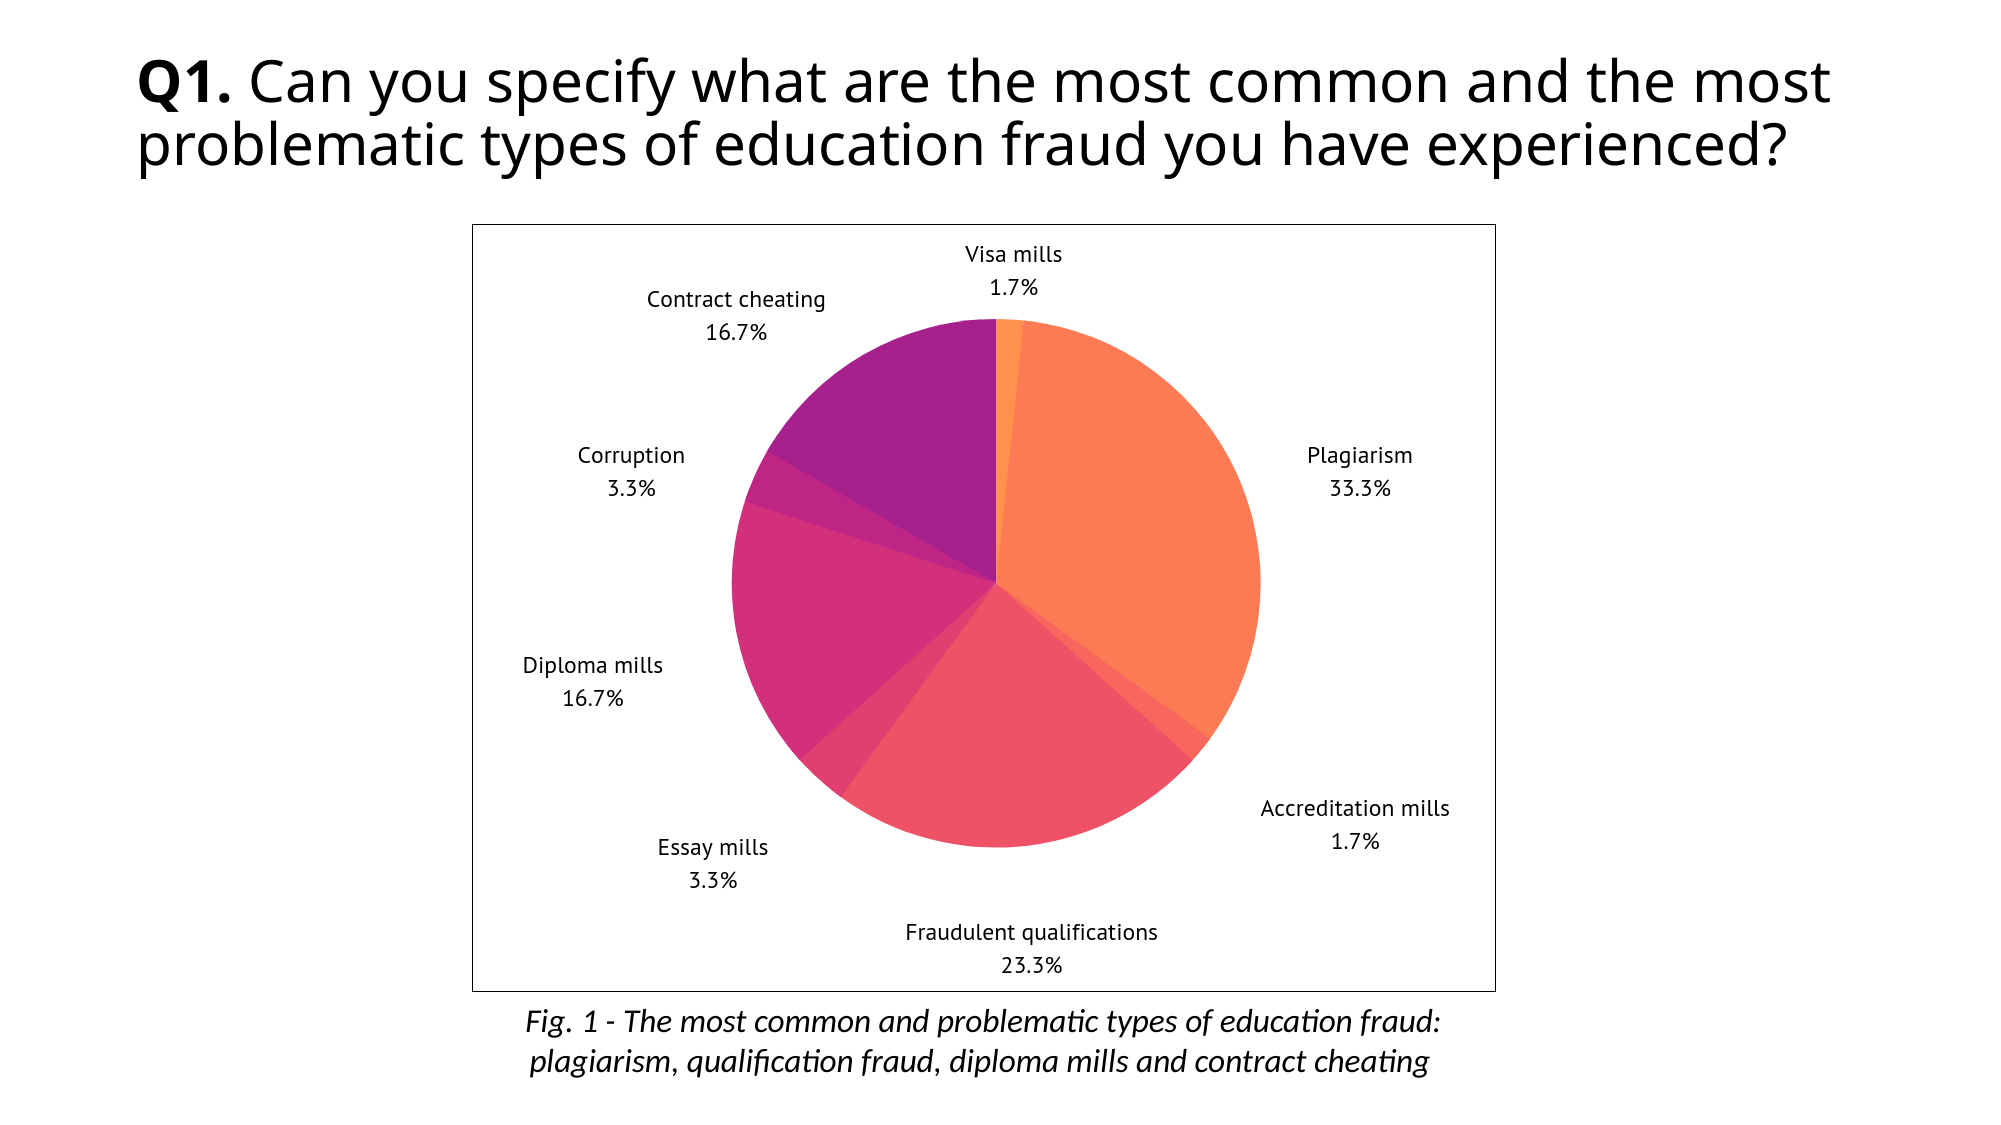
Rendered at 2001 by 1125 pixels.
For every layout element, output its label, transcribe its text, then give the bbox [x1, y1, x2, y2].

title Q1. Can you specify what are the most common and the most problematic types of education fraud you have experienced? [121, 6, 1847, 224]
picture [472, 224, 1497, 992]
text_box Fig. 1 - The most common and problematic types of education fraud: plagiarism, qualification fraud, diploma mills and contract cheating [472, 992, 1496, 1087]
